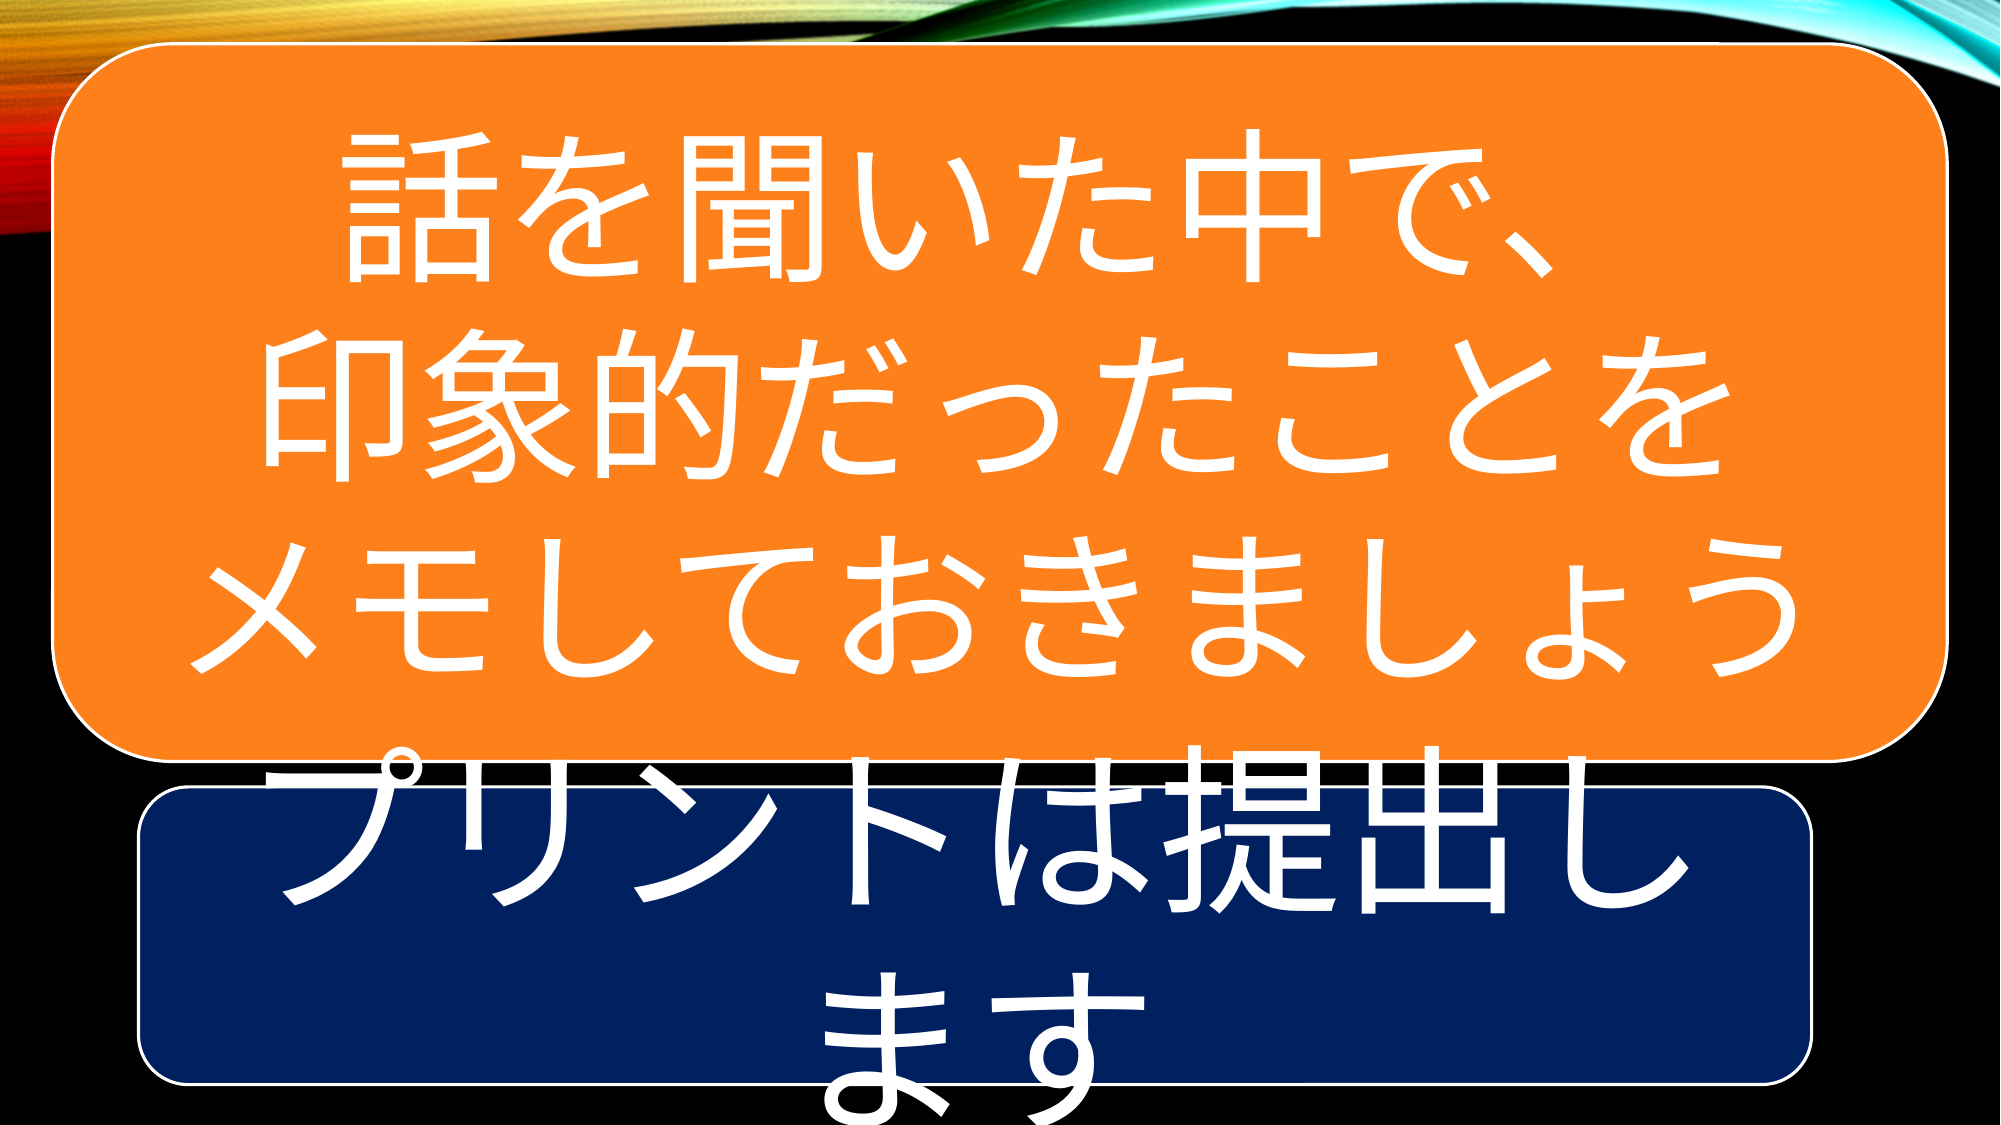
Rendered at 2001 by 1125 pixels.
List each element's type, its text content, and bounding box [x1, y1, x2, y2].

text_box プリントは提出します [136, 785, 1814, 1087]
text_box 話を聞いた中で、 印象的だったことを メモしておきましょう [50, 42, 1949, 764]
picture [0, 0, 2000, 237]
